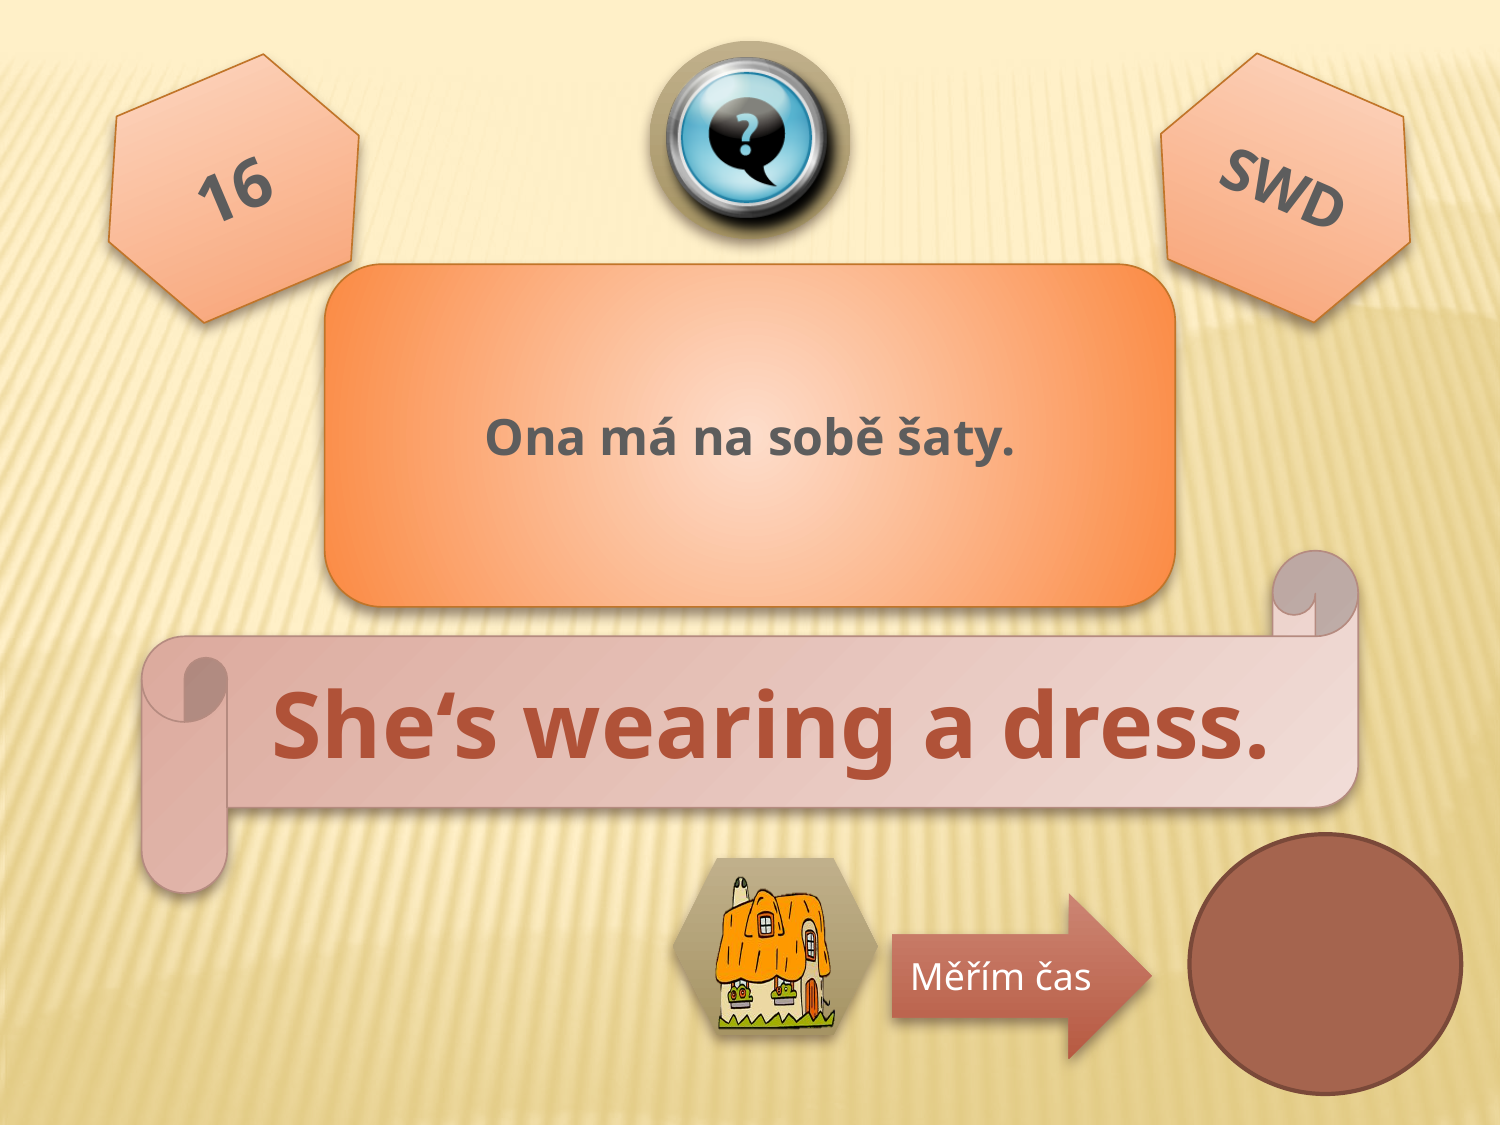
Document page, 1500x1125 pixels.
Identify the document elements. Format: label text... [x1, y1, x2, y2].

text_box 16 [107, 53, 360, 324]
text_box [672, 857, 878, 1040]
text_box She‘s wearing a dress. [140, 549, 1360, 895]
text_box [649, 40, 851, 242]
text_box SWD [1160, 52, 1411, 324]
text_box Ona má na sobě šaty. [323, 263, 1177, 608]
text_box Měřím čas [891, 893, 1152, 1059]
text_box [1187, 832, 1464, 1097]
